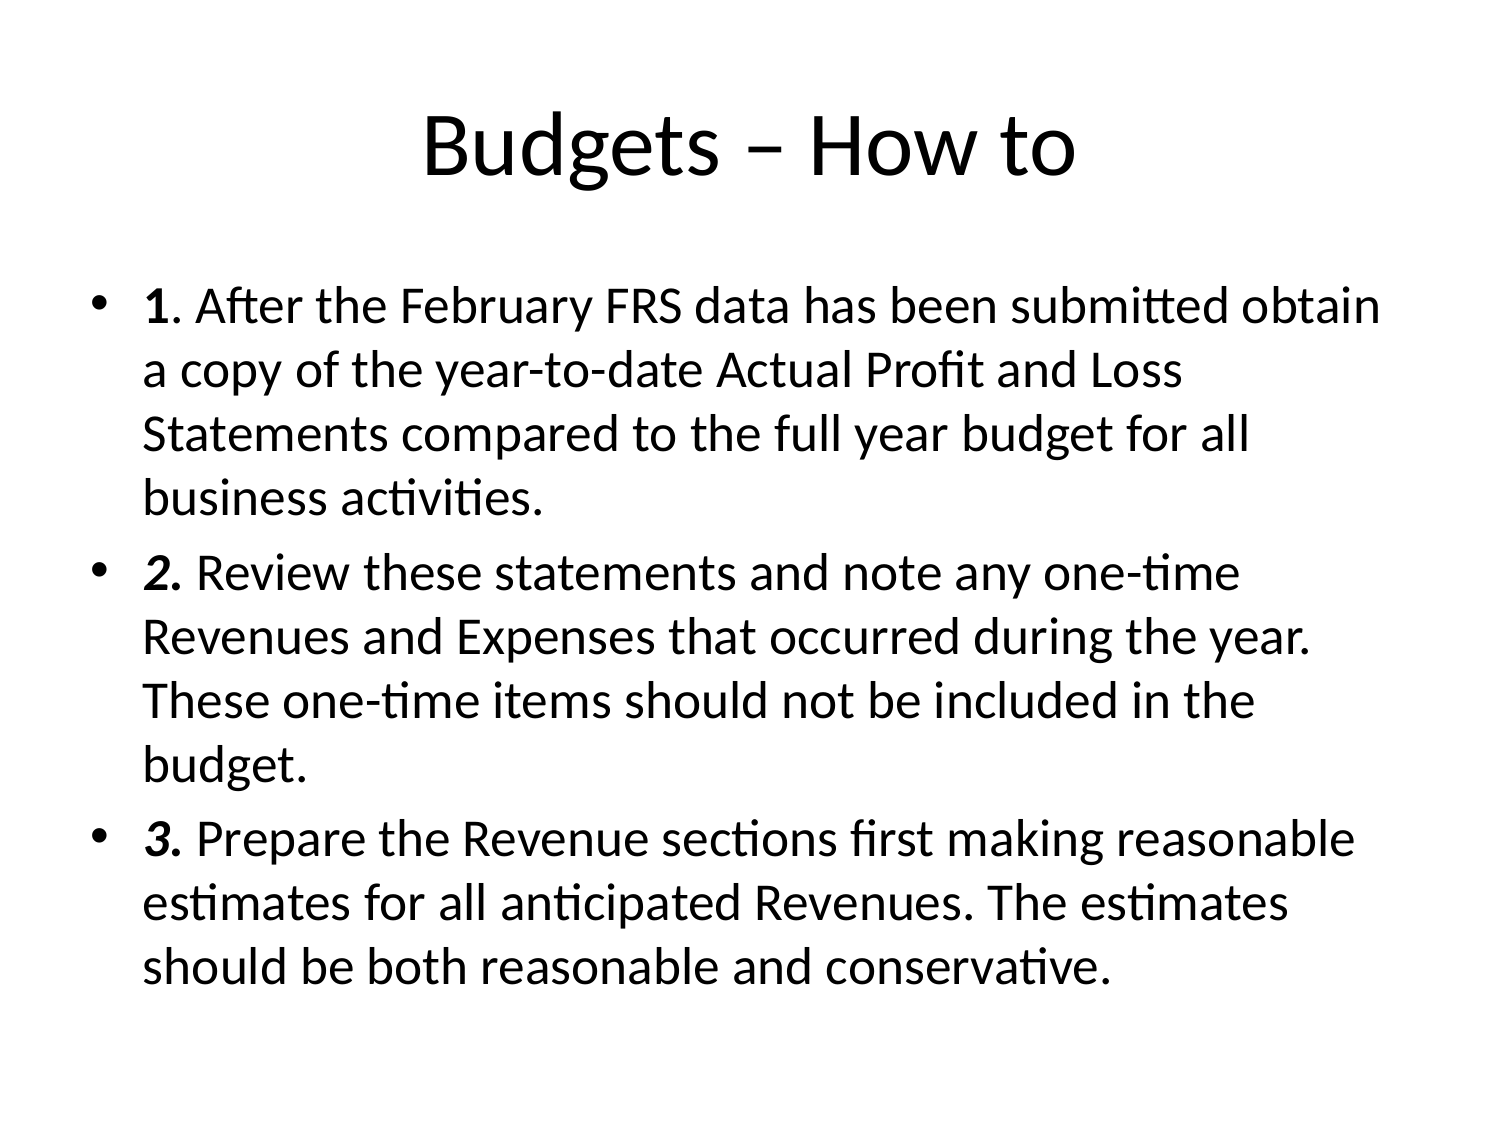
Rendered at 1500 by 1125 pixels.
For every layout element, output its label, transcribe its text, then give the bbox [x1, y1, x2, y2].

list 1. After the February FRS data has been submitted obtain a copy of the year-to-date Actual Profit and Loss Statements compared to the full year budget for all business activities. 2. Review these statements and note any one-time Revenues and Expenses that occurred during the year. These one-time items should not be included in the budget. 3. Prepare the Revenue sections first making reasonable estimates for all anticipated Revenues. The estimates should be both reasonable and conservative. [75, 262, 1425, 1005]
title Budgets – How to [75, 45, 1425, 233]
